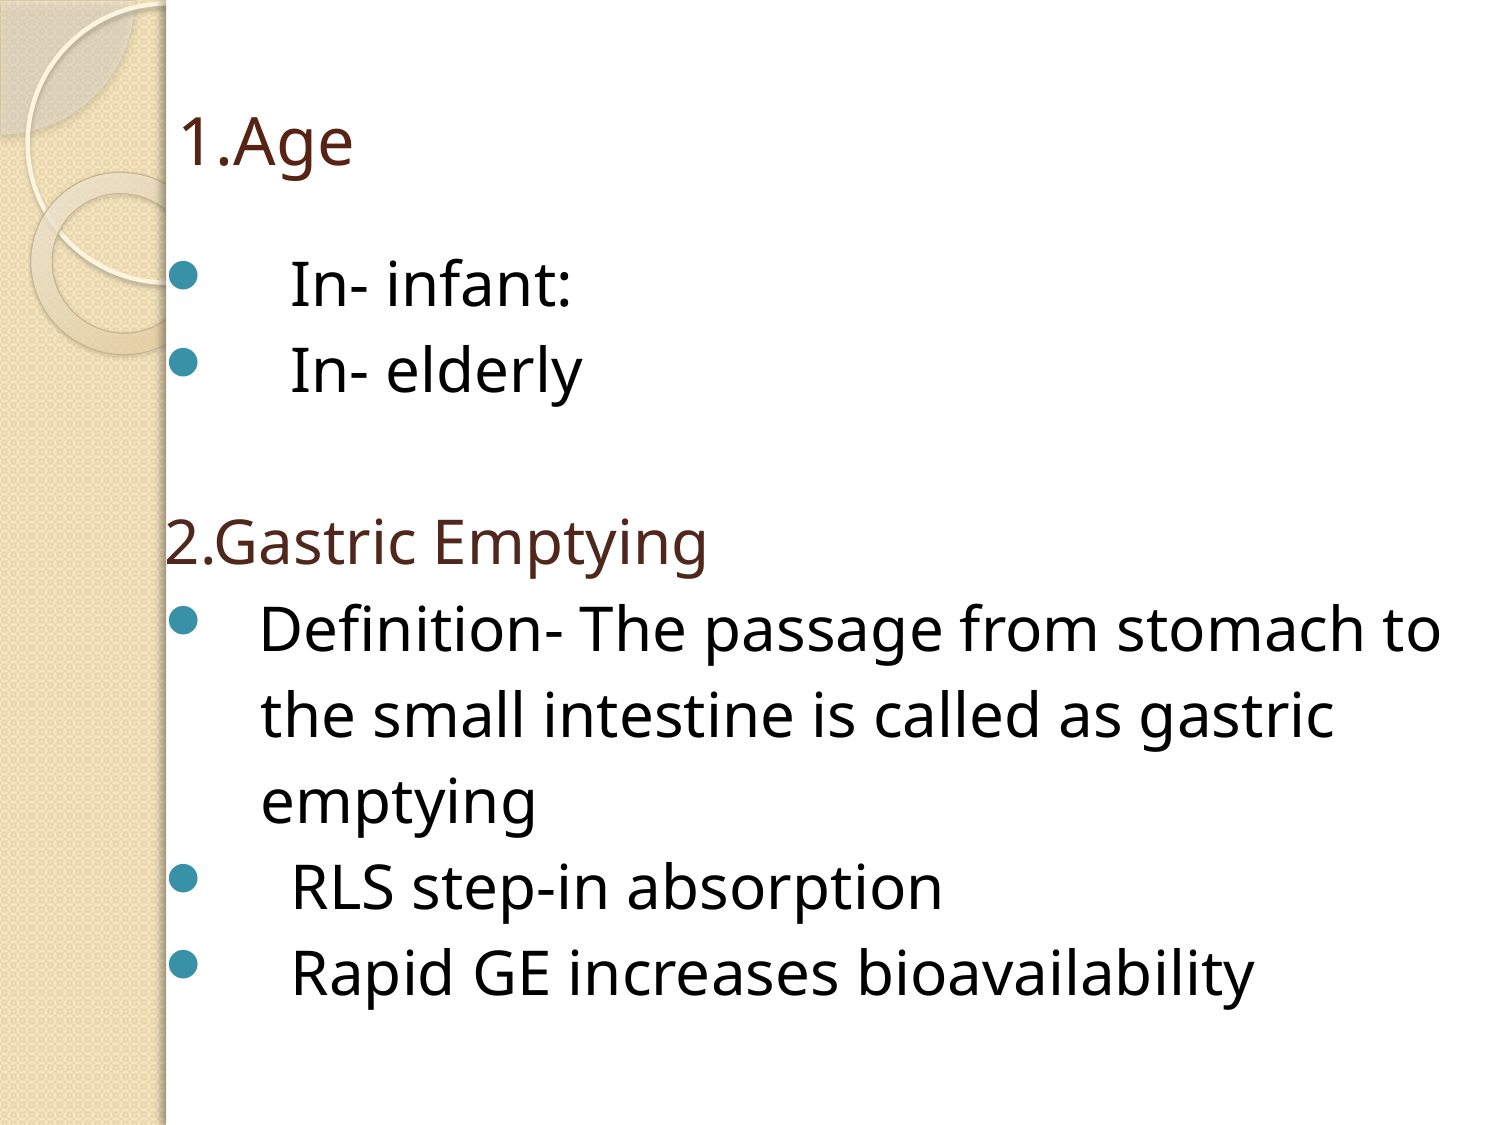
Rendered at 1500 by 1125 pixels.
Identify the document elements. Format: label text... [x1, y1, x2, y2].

title 1.Age [162, 45, 1466, 233]
list In- infant: In- elderly 2.Gastric Emptying Definition- The passage from stomach to the small intestine is called as gastric emptying RLS step-in absorption Rapid GE increases bioavailability [137, 237, 1466, 1025]
